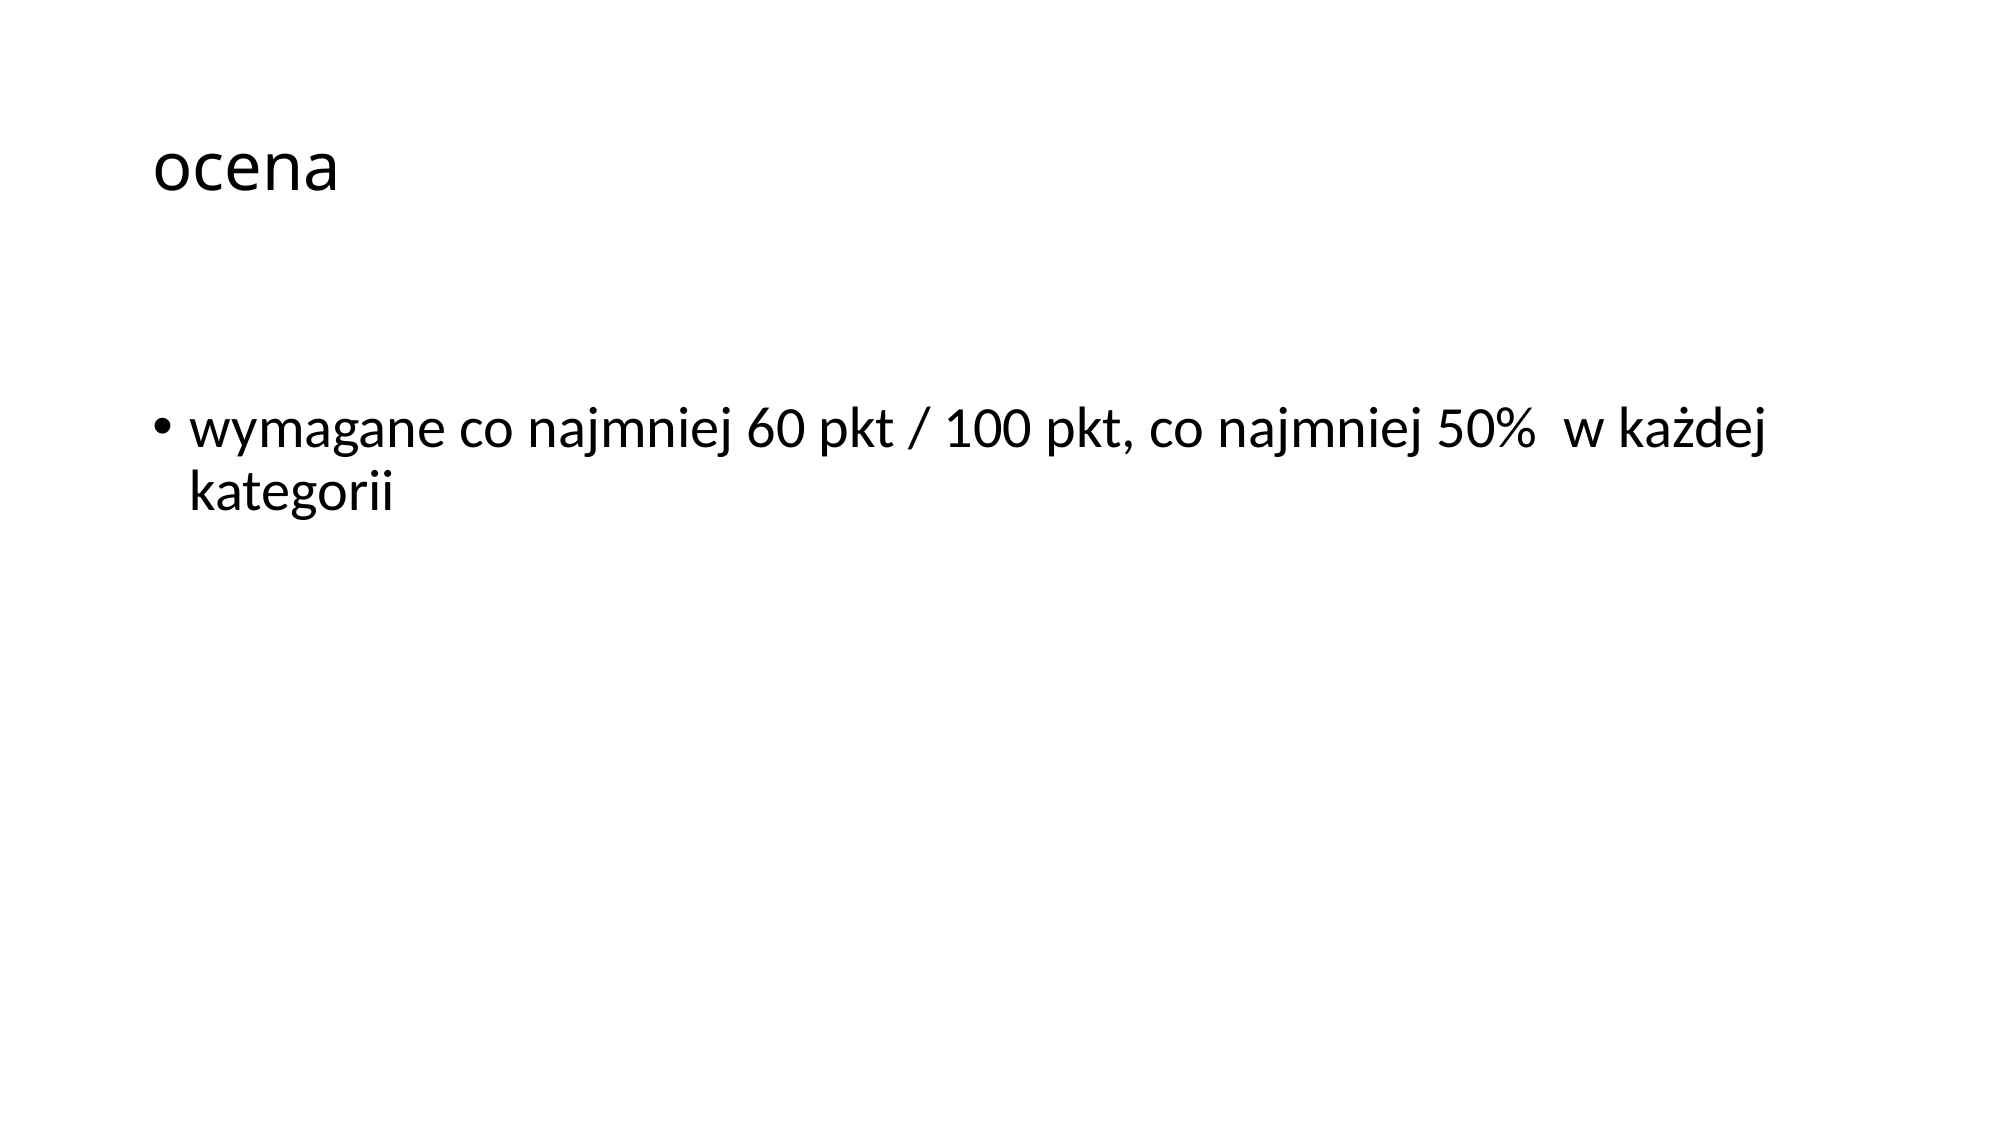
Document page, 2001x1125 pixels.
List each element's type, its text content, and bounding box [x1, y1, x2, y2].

list wymagane co najmniej 60 pkt / 100 pkt, co najmniej 50% w każdej kategorii [137, 299, 1863, 1014]
title ocena [137, 59, 1863, 278]
